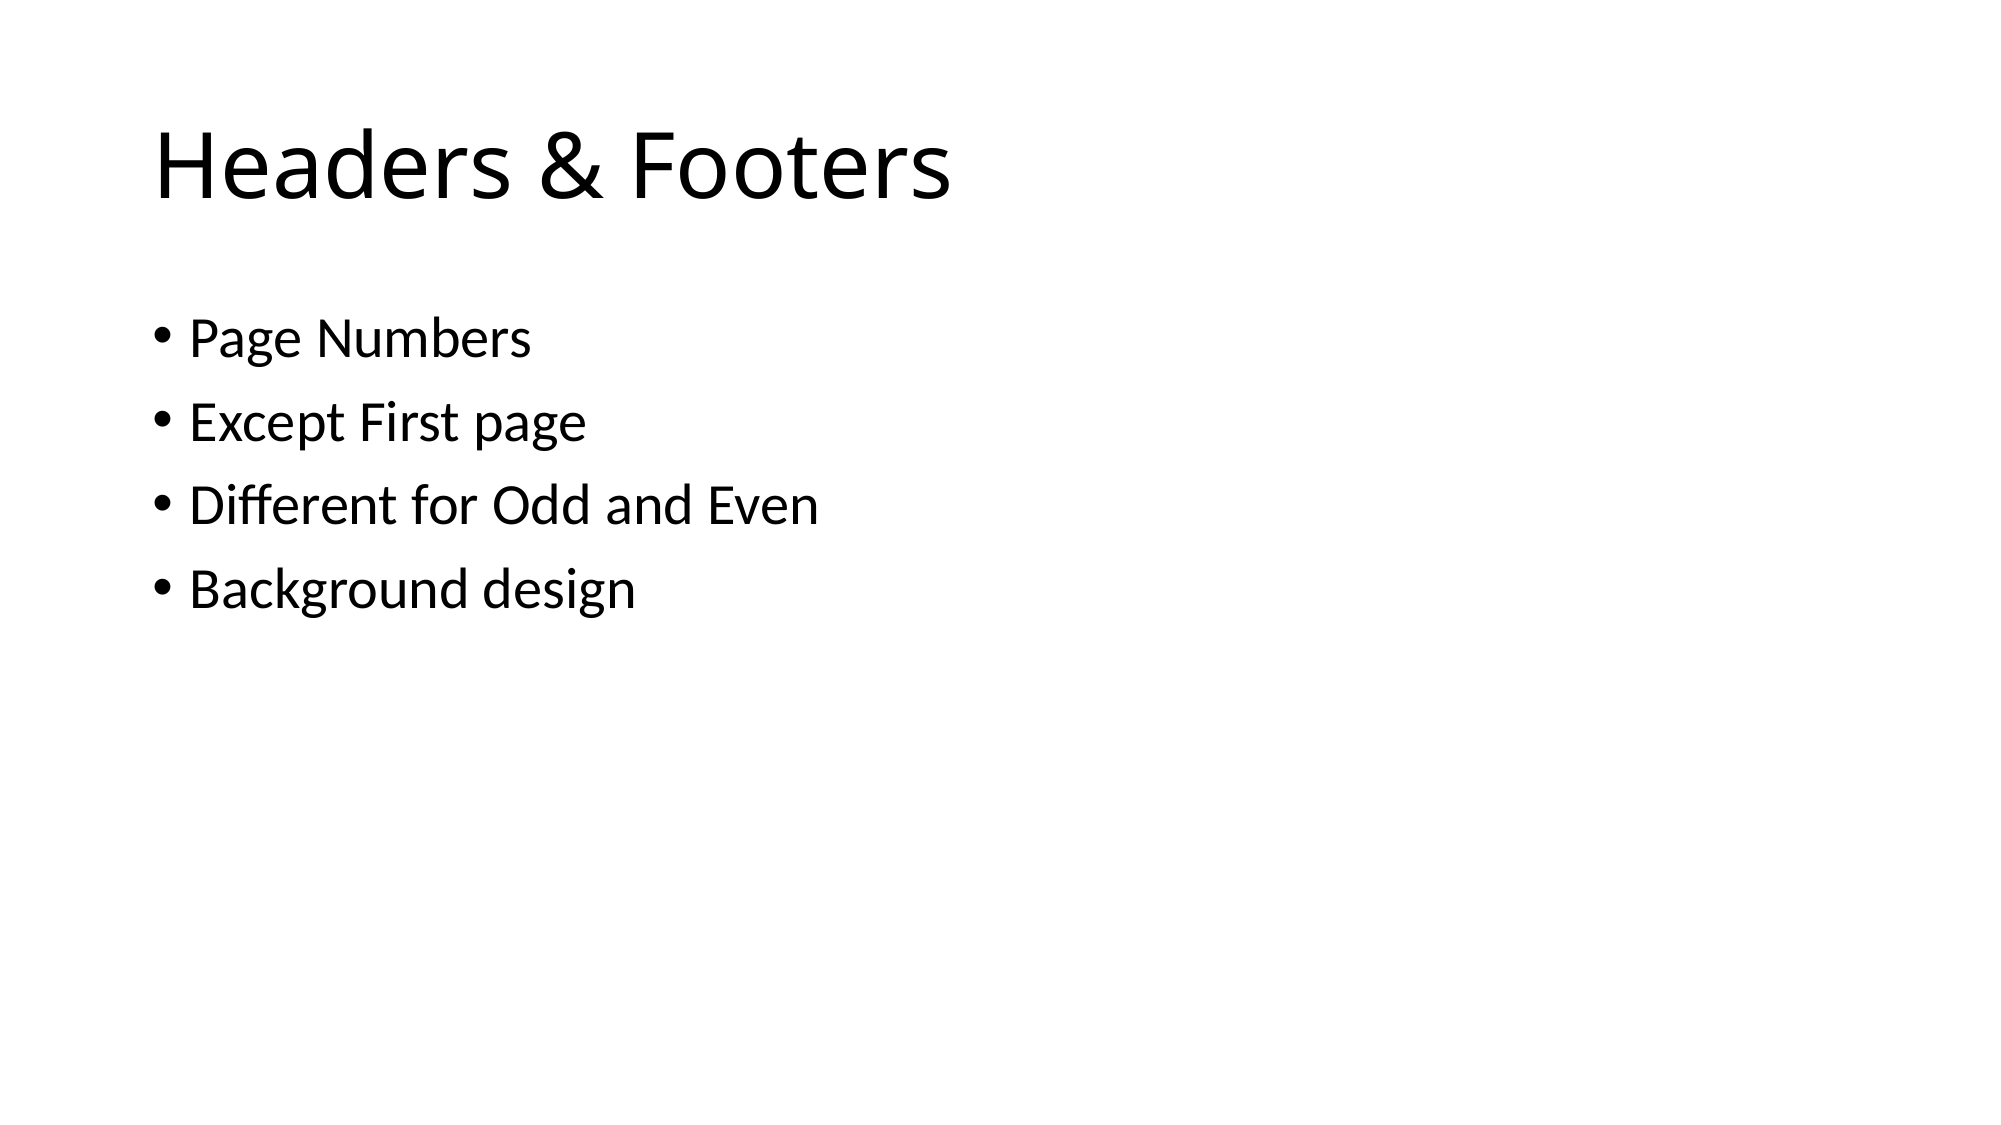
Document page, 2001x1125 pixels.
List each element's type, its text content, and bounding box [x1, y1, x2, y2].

title Headers & Footers [137, 59, 1863, 278]
list Page Numbers Except First page Different for Odd and Even Background design [137, 299, 1863, 1014]
